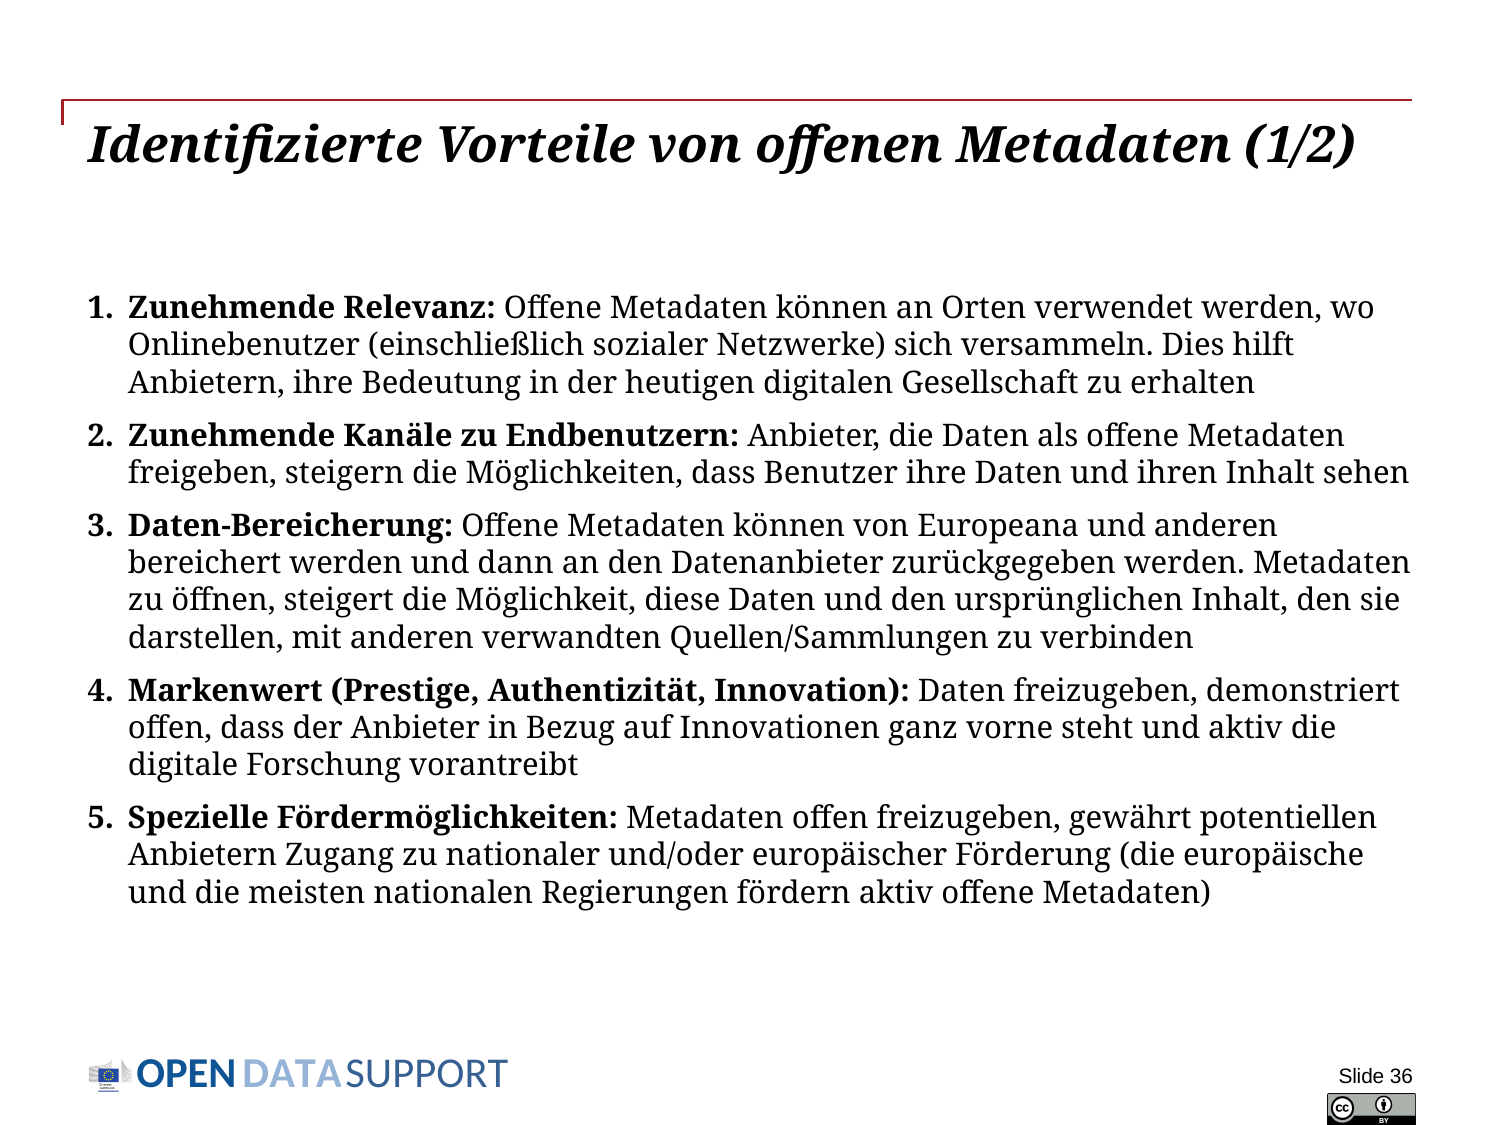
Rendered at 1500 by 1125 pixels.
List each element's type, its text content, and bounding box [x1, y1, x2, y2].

title Identifizierte Vorteile von offenen Metadaten (1/2) [88, 112, 1413, 263]
picture [1327, 1093, 1416, 1125]
list Zunehmende Relevanz: Offene Metadaten können an Orten verwendet werden, wo Onlinebenutzer (einschließlich sozialer Netzwerke) sich versammeln. Dies hilft Anbietern, ihre Bedeutung in der heutigen digitalen Gesellschaft zu erhalten Zunehmende Kanäle zu Endbenutzern: Anbieter, die Daten als offene Metadaten freigeben, steigern die Möglichkeiten, dass Benutzer ihre Daten und ihren Inhalt sehen Daten-Bereicherung: Offene Metadaten können von Europeana und anderen bereichert werden und dann an den Datenanbieter zurückgegeben werden. Metadaten zu öffnen, steigert die Möglichkeit, diese Daten und den ursprünglichen Inhalt, den sie darstellen, mit anderen verwandten Quellen/Sammlungen zu verbinden Markenwert (Prestige, Authentizität, Innovation): Daten freizugeben, demonstriert offen, dass der Anbieter in Bezug auf Innovationen ganz vorne steht und aktiv die digitale Forschung vorantreibt Spezielle Fördermöglichkeiten: Metadaten offen freizugeben, gewährt potentiellen Anbietern Zugang zu nationaler und/oder europäischer Förderung (die europäische und die meisten nationalen Regierungen fördern aktiv offene Metadaten) [87, 287, 1413, 1013]
slide_number Slide 36 [1162, 1062, 1413, 1088]
